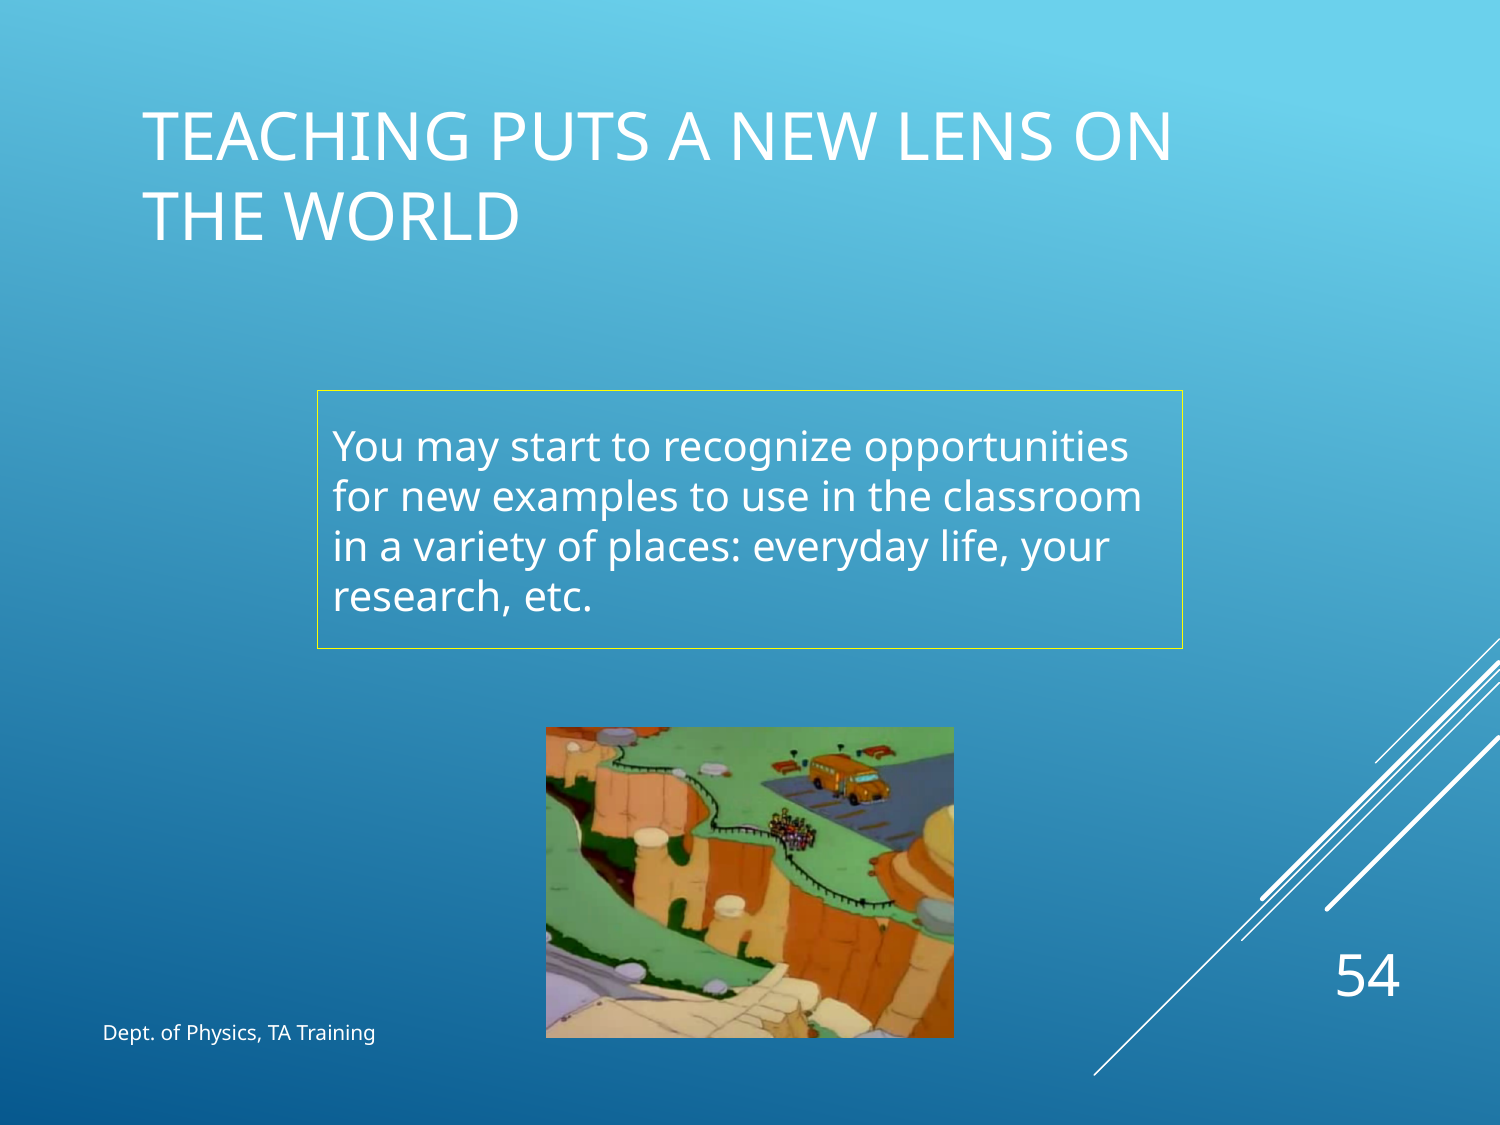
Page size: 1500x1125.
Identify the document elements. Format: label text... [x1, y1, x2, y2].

list You may start to recognize opportunities for new examples to use in the classroom in a variety of places: everyday life, your research, etc. [317, 390, 1183, 649]
title Teaching puts a new lens on the world [127, 49, 1203, 300]
picture [546, 727, 954, 1038]
slide_number 54 [1275, 915, 1416, 1025]
footer Dept. of Physics, TA Training [87, 1012, 1041, 1073]
